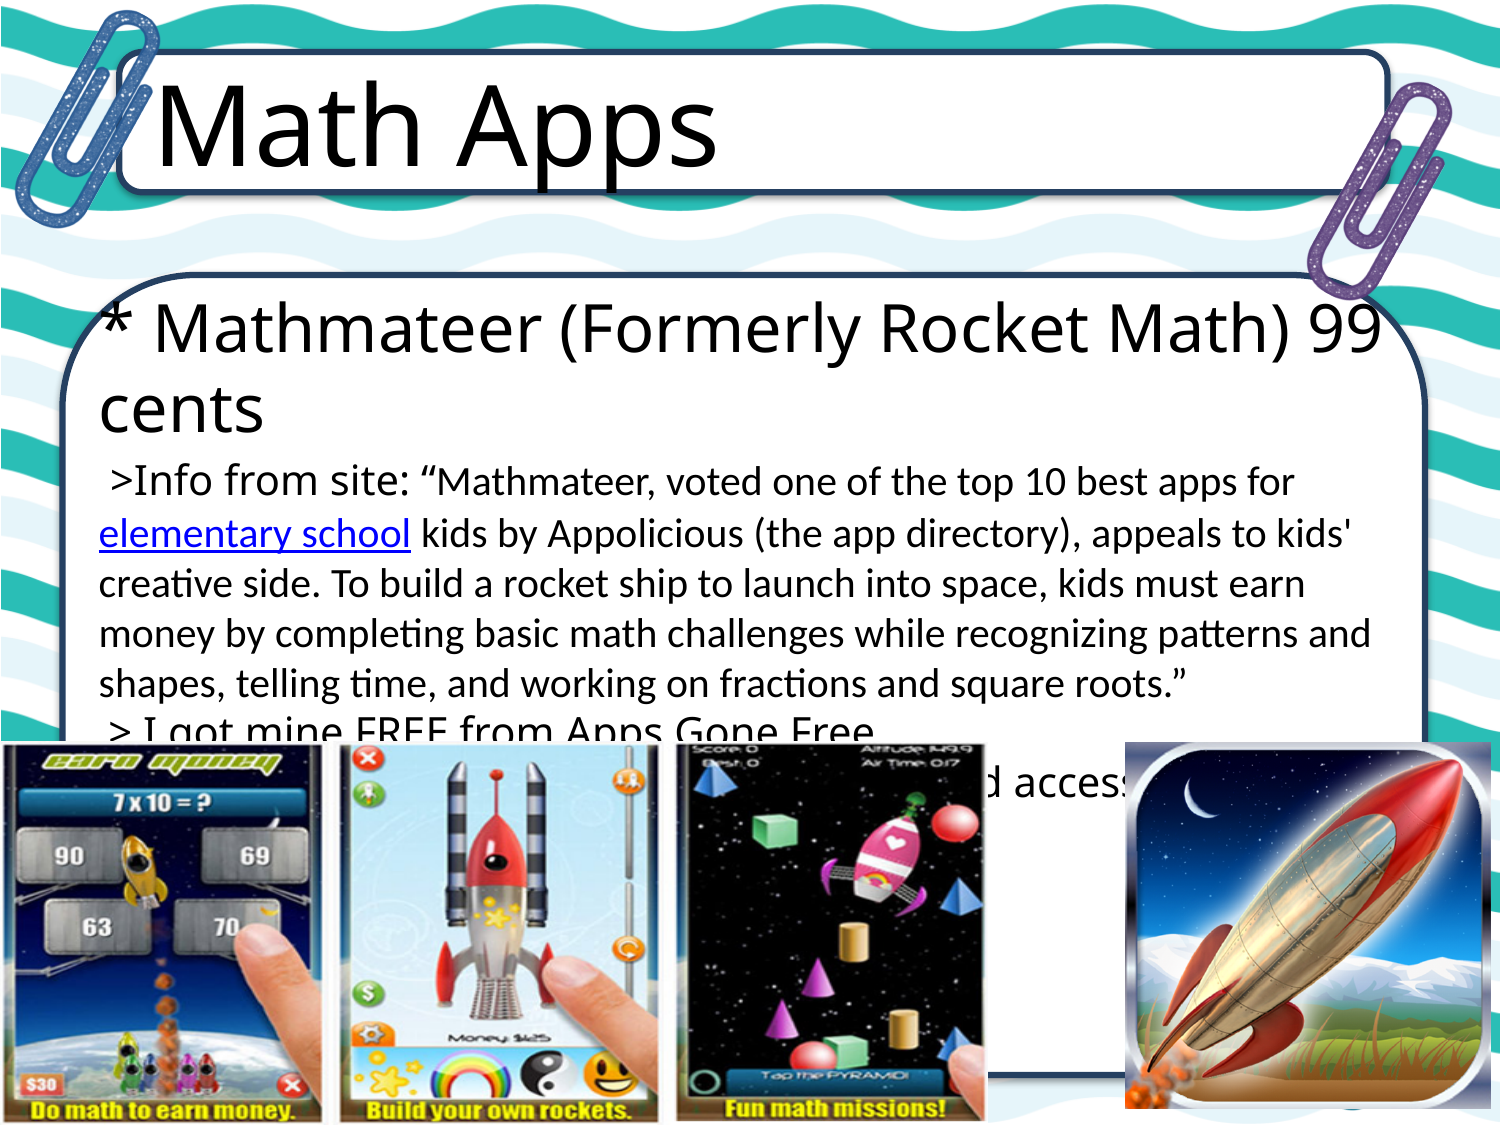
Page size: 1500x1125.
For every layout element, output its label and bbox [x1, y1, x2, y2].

list [0, 0, 1500, 1125]
picture [1124, 742, 1491, 1119]
picture [1345, 75, 1425, 309]
picture [53, 3, 133, 237]
picture [0, 741, 988, 1125]
